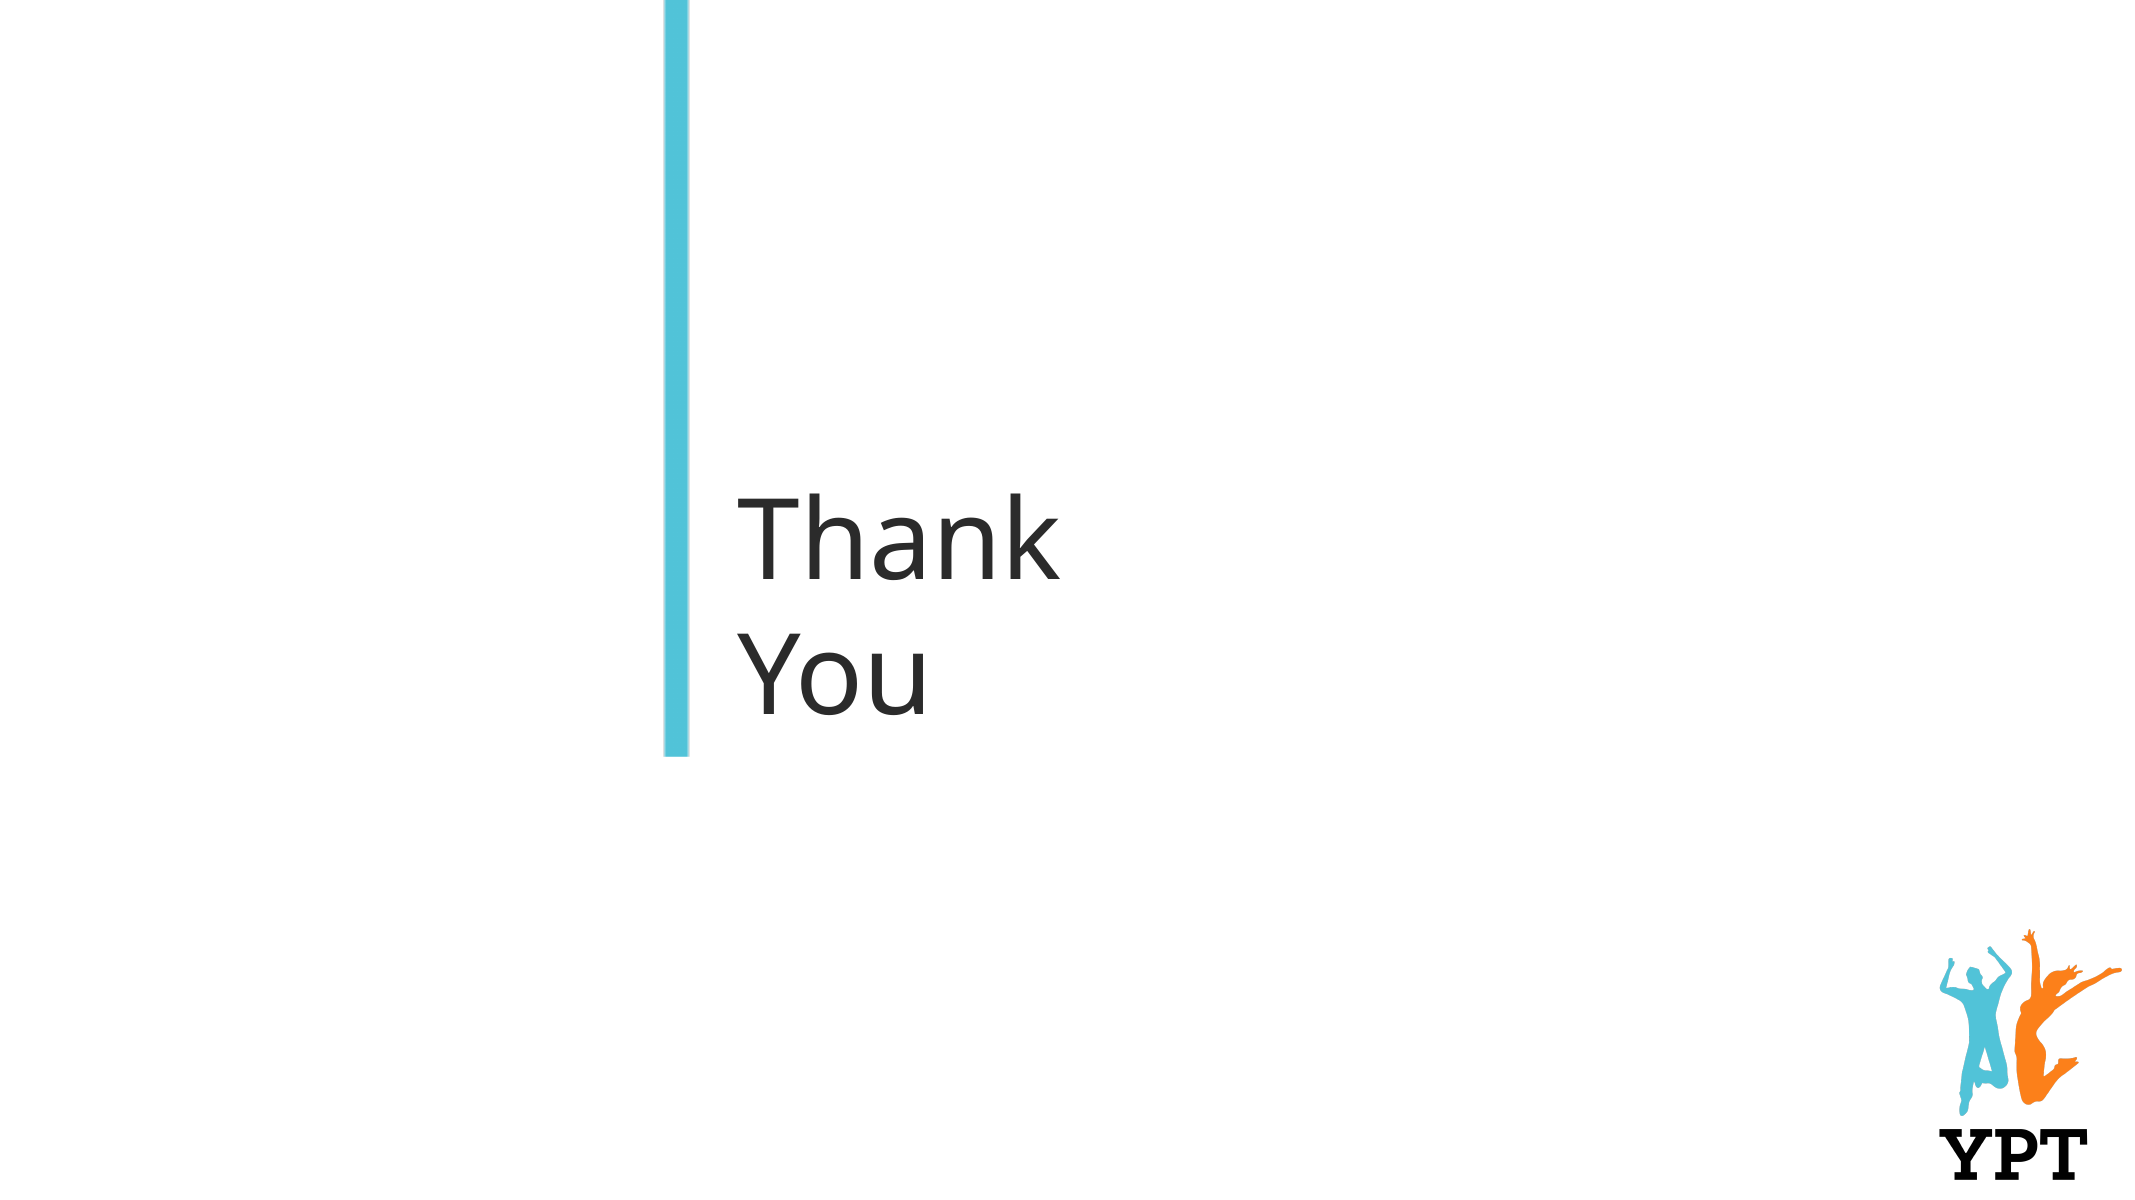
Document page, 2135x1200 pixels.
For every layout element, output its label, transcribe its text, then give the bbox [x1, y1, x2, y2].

picture [1838, 898, 2135, 1200]
picture [297, 0, 1056, 756]
text_box Thank You [737, 467, 1300, 735]
